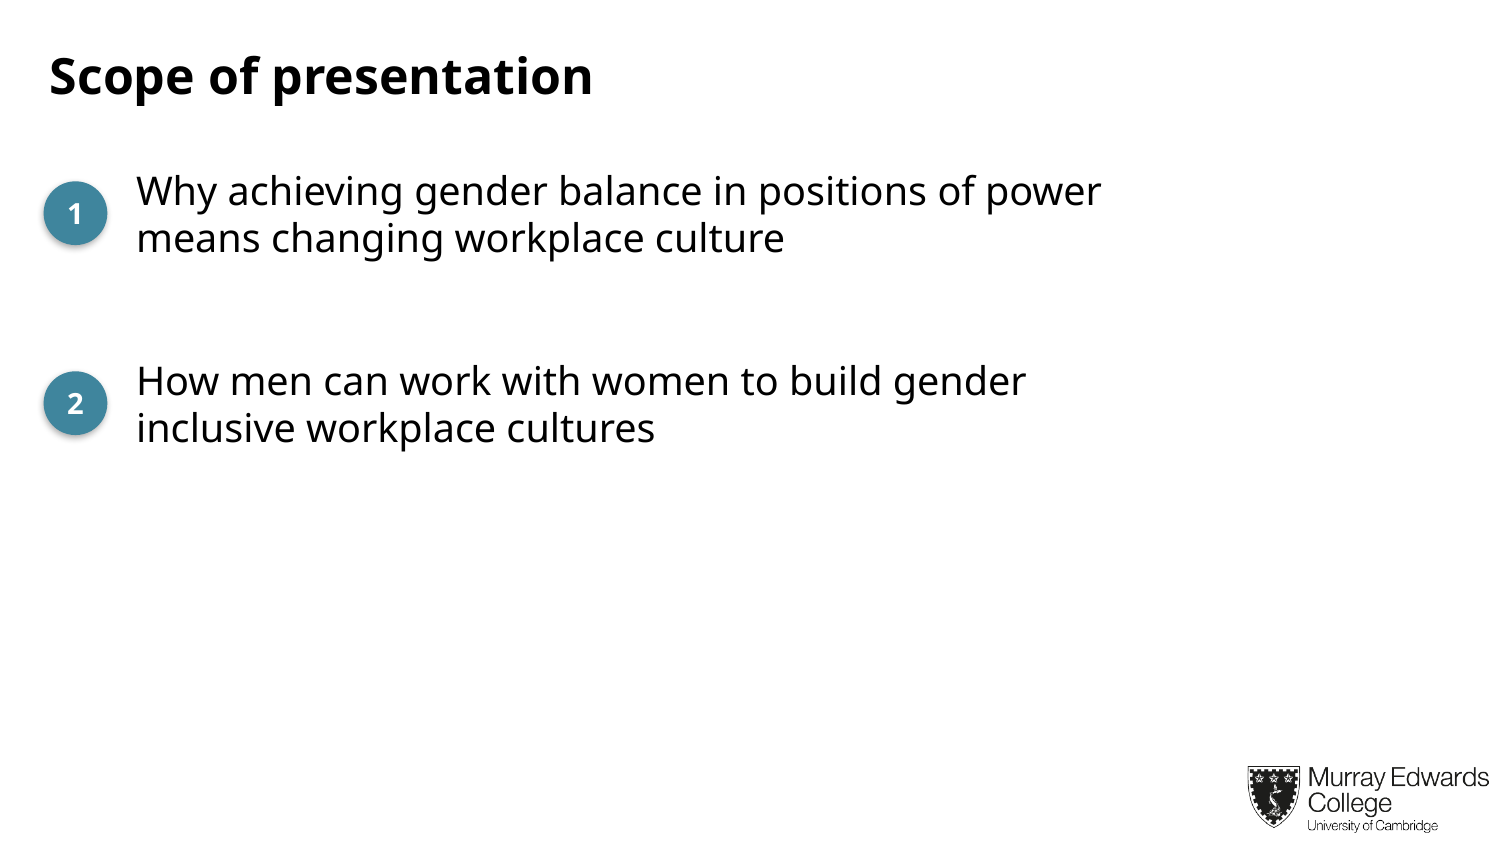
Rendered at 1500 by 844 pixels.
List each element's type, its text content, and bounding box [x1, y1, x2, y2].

title Scope of presentation [49, 46, 1447, 116]
text_box How men can work with women to build gender inclusive workplace cultures [135, 355, 1170, 451]
text_box Why achieving gender balance in positions of power means changing workplace culture [135, 165, 1170, 261]
text_box 1 [42, 180, 109, 246]
picture [1233, 751, 1500, 844]
text_box 2 [42, 370, 109, 436]
